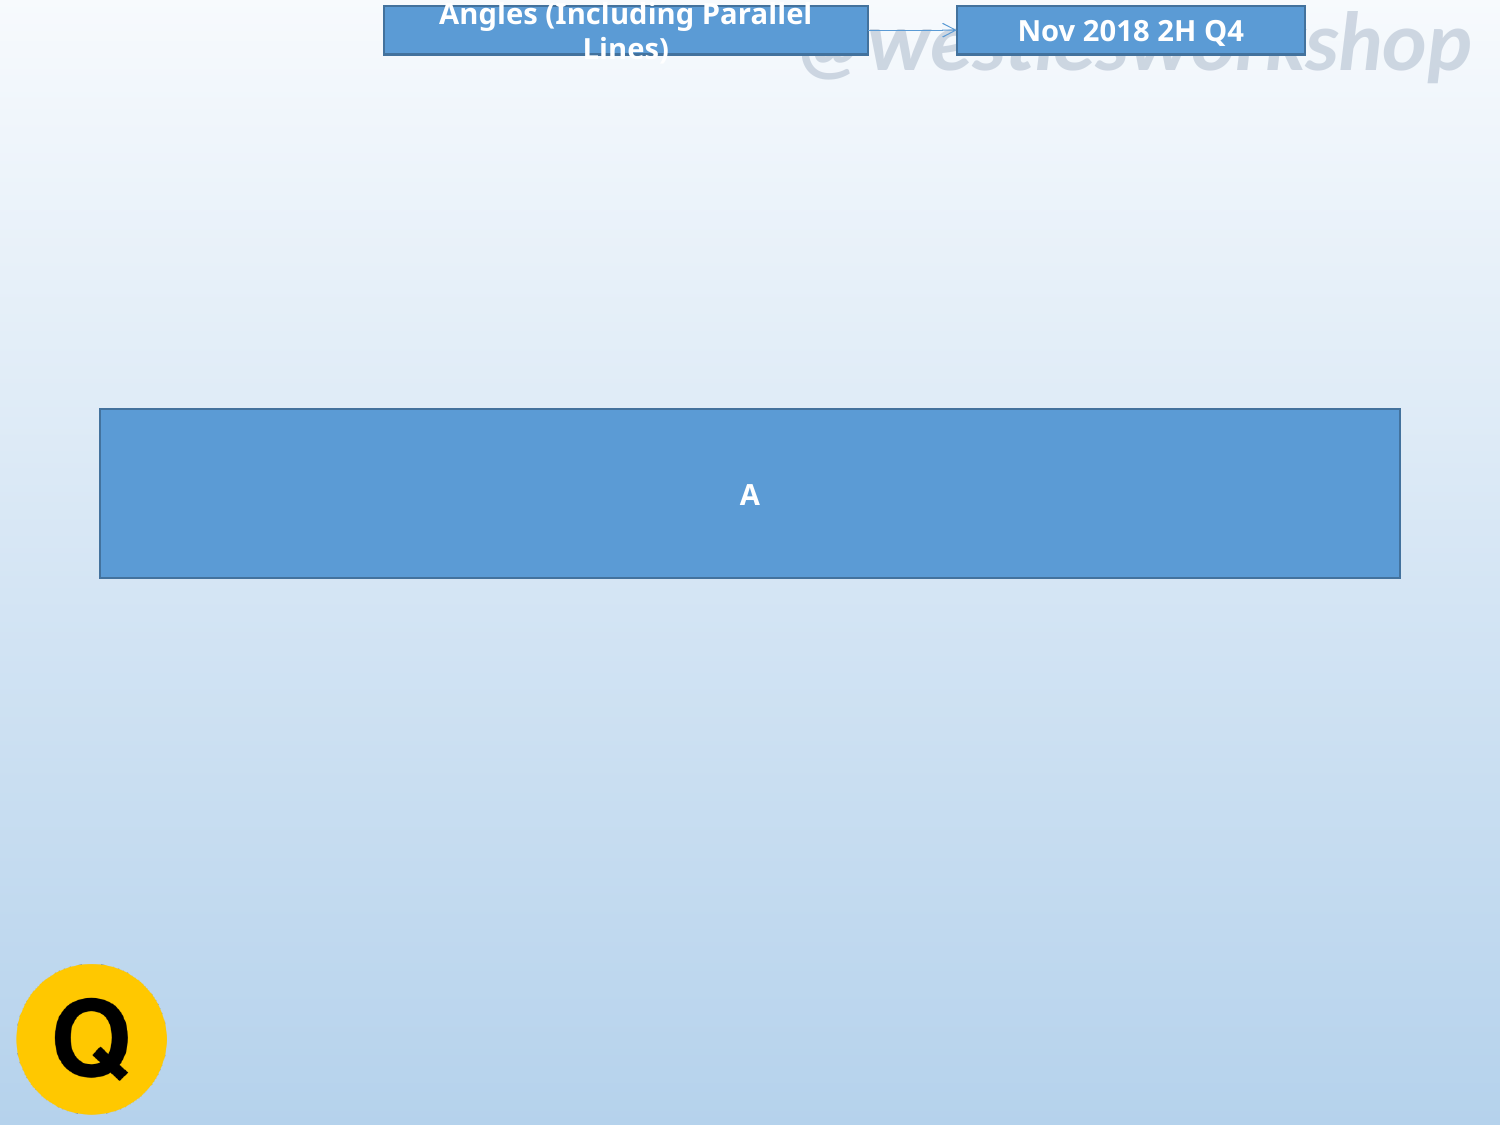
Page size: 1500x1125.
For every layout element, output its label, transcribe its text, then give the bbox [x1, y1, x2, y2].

text_box Angles (Including Parallel Lines) [383, 5, 869, 56]
picture [100, 408, 1400, 579]
picture [0, 940, 191, 1125]
text_box Nov 2018 2H Q4 [956, 5, 1306, 56]
